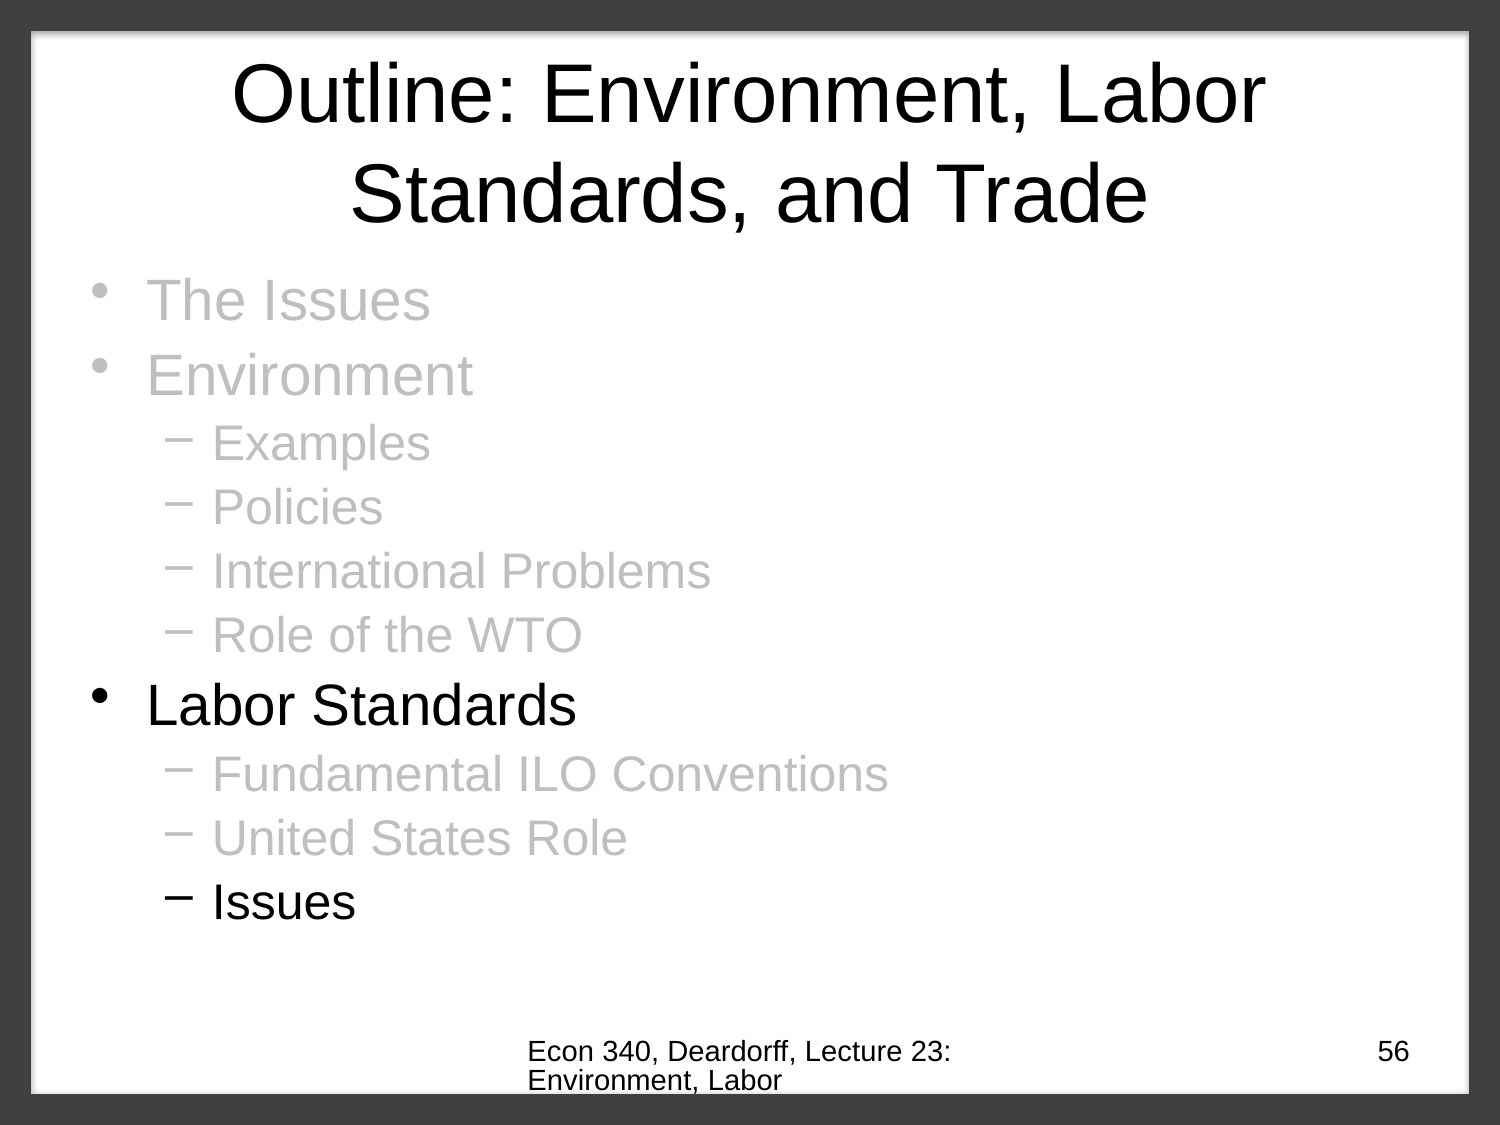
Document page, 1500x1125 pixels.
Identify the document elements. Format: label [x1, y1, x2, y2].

text_box [0, 0, 1500, 1125]
